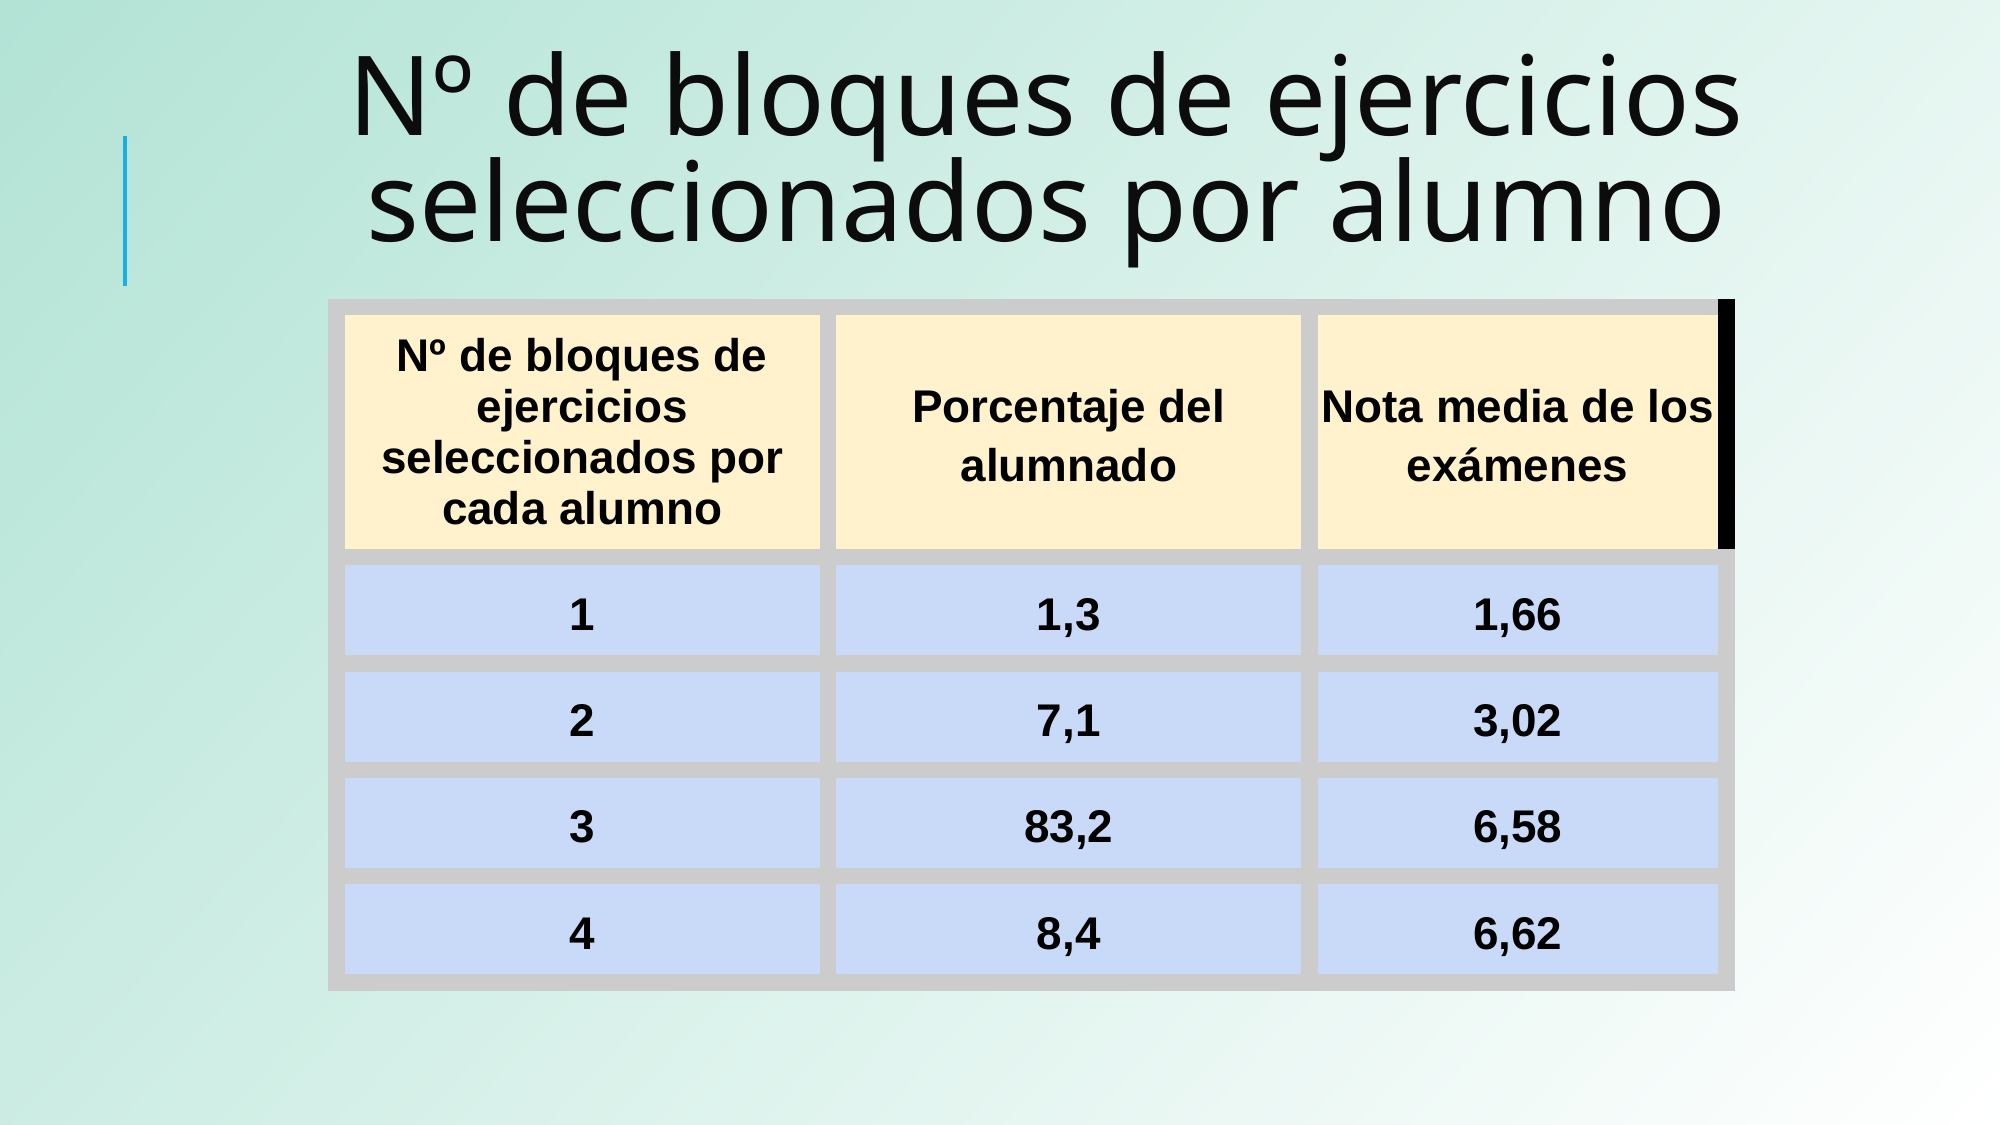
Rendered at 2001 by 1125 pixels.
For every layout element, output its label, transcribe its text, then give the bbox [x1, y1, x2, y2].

title Nº de bloques de ejercicios seleccionados por alumno [168, 33, 1925, 280]
table_cell 2 [345, 672, 820, 762]
table_cell 6,62 [1318, 884, 1718, 974]
table_cell 3 [345, 778, 820, 868]
table_cell 6,58 [1318, 778, 1718, 868]
table_cell 8,4 [836, 884, 1301, 974]
list OPCIÓN A [168, 375, 1763, 1035]
table_header Porcentaje del alumnado [836, 315, 1301, 549]
table_cell 83,2 [836, 778, 1301, 868]
table_cell 4 [345, 884, 820, 974]
table_cell 7,1 [836, 672, 1301, 762]
table_cell 1,3 [836, 565, 1301, 655]
table_cell 3,02 [1318, 672, 1718, 762]
table_cell 1 [345, 565, 820, 655]
table_cell 1,66 [1318, 565, 1718, 655]
table_header Nº de bloques de ejercicios seleccionados por cada alumno [345, 315, 820, 549]
table_header Nota media de los exámenes [1318, 315, 1718, 549]
